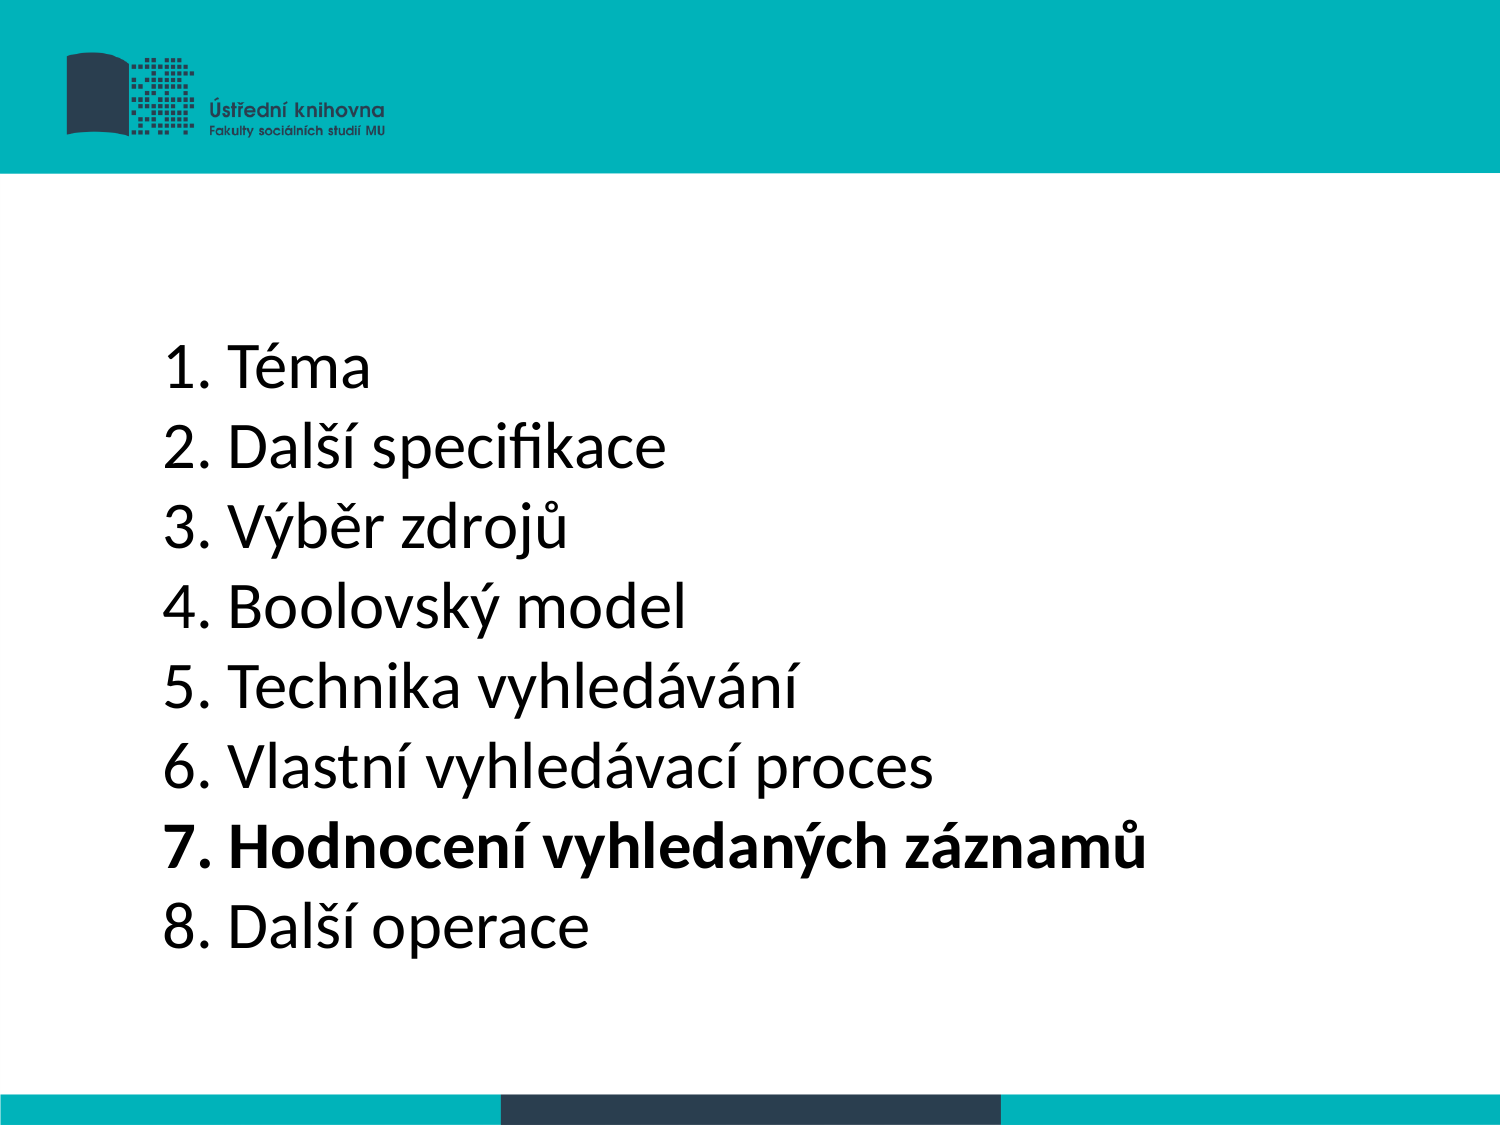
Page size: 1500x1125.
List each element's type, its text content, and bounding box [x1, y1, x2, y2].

picture [0, 0, 1500, 1125]
text_box Téma Další specifikace Výběr zdrojů Boolovský model Technika vyhledávání Vlastní vyhledávací proces Hodnocení vyhledaných záznamů Další operace [147, 314, 1500, 1059]
